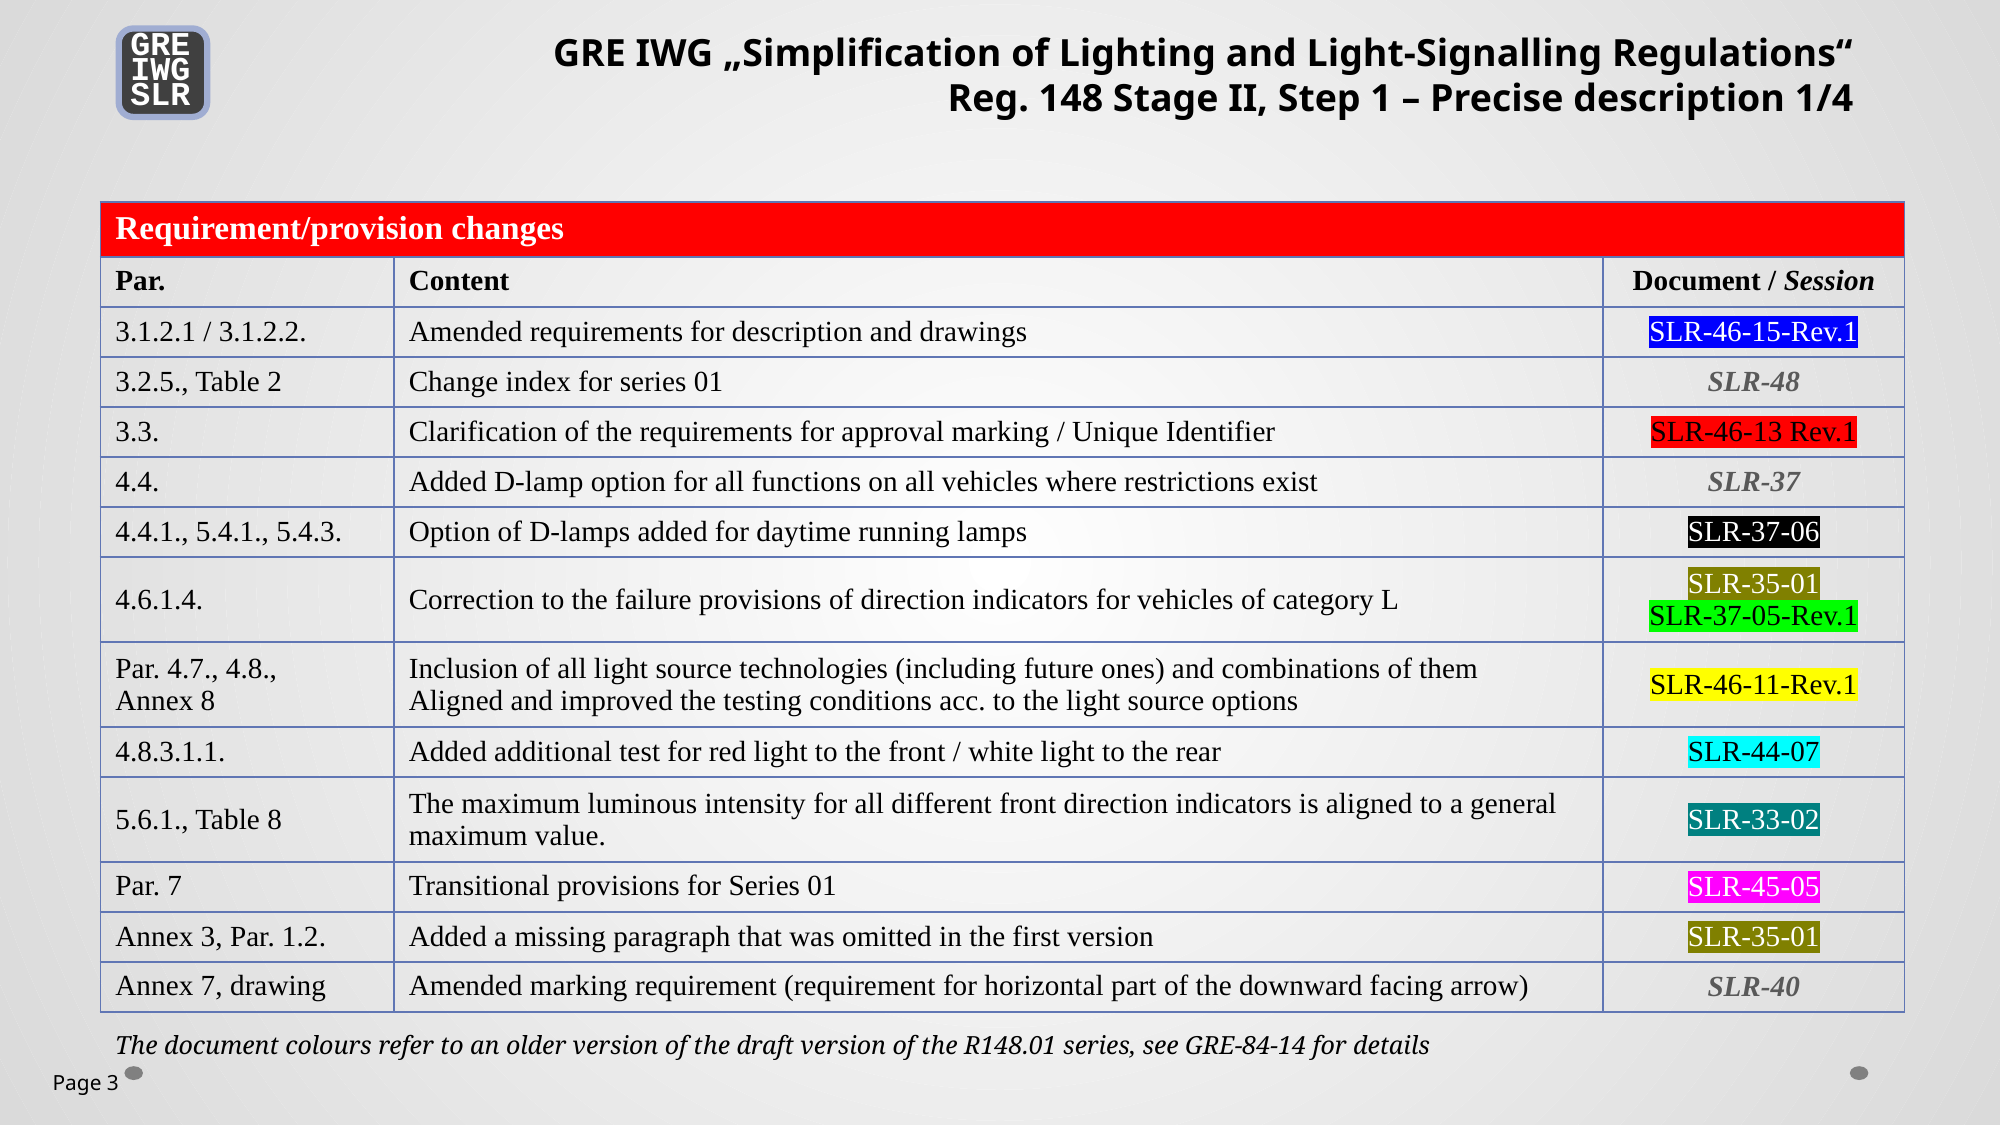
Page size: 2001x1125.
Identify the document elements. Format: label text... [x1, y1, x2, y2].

table_cell SLR-37-06 [1604, 508, 1904, 556]
table_cell Amended requirements for description and drawings [395, 308, 1602, 356]
table_cell Annex 3, Par. 1.2. [101, 913, 393, 961]
table_cell SLR-33-02 [1604, 778, 1904, 861]
table_cell Par. 4.7., 4.8., Annex 8 [101, 643, 393, 726]
table_cell 4.6.1.4. [101, 558, 393, 641]
table_cell SLR-35-01 [1604, 913, 1904, 961]
table_cell SLR-46-15-Rev.1 [1604, 308, 1904, 356]
table_cell SLR-37 [1604, 458, 1904, 506]
table_cell Option of D-lamps added for daytime running lamps [395, 508, 1602, 556]
table_cell 3.3. [101, 408, 393, 456]
table_cell SLR-45-05 [1604, 863, 1904, 911]
table_cell SLR-35-01 SLR-37-05-Rev.1 [1604, 558, 1904, 641]
table_cell Change index for series 01 [395, 358, 1602, 406]
table_cell The maximum luminous intensity for all different front direction indicators is aligned to a general maximum value. [395, 778, 1602, 861]
table_cell Inclusion of all light source technologies (including future ones) and combinations of them Aligned and improved the testing conditions acc. to the light source options [395, 643, 1602, 726]
table_cell Content [395, 258, 1602, 306]
table_cell Amended marking requirement (requirement for horizontal part of the downward facing arrow) [395, 963, 1602, 1011]
table_cell Par. [101, 258, 393, 306]
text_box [112, 28, 208, 125]
table_cell Clarification of the requirements for approval marking / Unique Identifier [395, 408, 1602, 456]
table_cell 4.8.3.1.1. [101, 728, 393, 776]
table_cell Par. 7 [101, 863, 393, 911]
table_cell SLR-40 [1604, 963, 1904, 1011]
table_cell SLR-46-11-Rev.1 [1604, 643, 1904, 726]
table_cell 3.2.5., Table 2 [101, 358, 393, 406]
table_cell SLR-48 [1604, 358, 1904, 406]
text_box The document colours refer to an older version of the draft version of the R148.01 series, see GRE-84-14 for details [100, 1021, 1571, 1067]
table_cell SLR-46-13 Rev.1 [1604, 408, 1904, 456]
table_cell 3.1.2.1 / 3.1.2.2. [101, 308, 393, 356]
table_cell Annex 7, drawing [101, 963, 393, 1011]
text_box GRE IWG „Simplification of Lighting and Light-Signalling Regulations“ Reg. 148 Stage II, Step 1 – Precise description 1/4 [100, 21, 1870, 126]
text_box Page 3 [37, 1053, 162, 1114]
table_header Requirement/provision changes [101, 203, 1904, 256]
table_cell Document / Session [1604, 258, 1904, 306]
table_cell Added additional test for red light to the front / white light to the rear [395, 728, 1602, 776]
table_cell 4.4. [101, 458, 393, 506]
table_cell Transitional provisions for Series 01 [395, 863, 1602, 911]
table_cell SLR-44-07 [1604, 728, 1904, 776]
table_cell 4.4.1., 5.4.1., 5.4.3. [101, 508, 393, 556]
table_cell Added a missing paragraph that was omitted in the first version [395, 913, 1602, 961]
table_cell 5.6.1., Table 8 [101, 778, 393, 861]
table_cell Correction to the failure provisions of direction indicators for vehicles of category L [395, 558, 1602, 641]
table_cell Added D-lamp option for all functions on all vehicles where restrictions exist [395, 458, 1602, 506]
